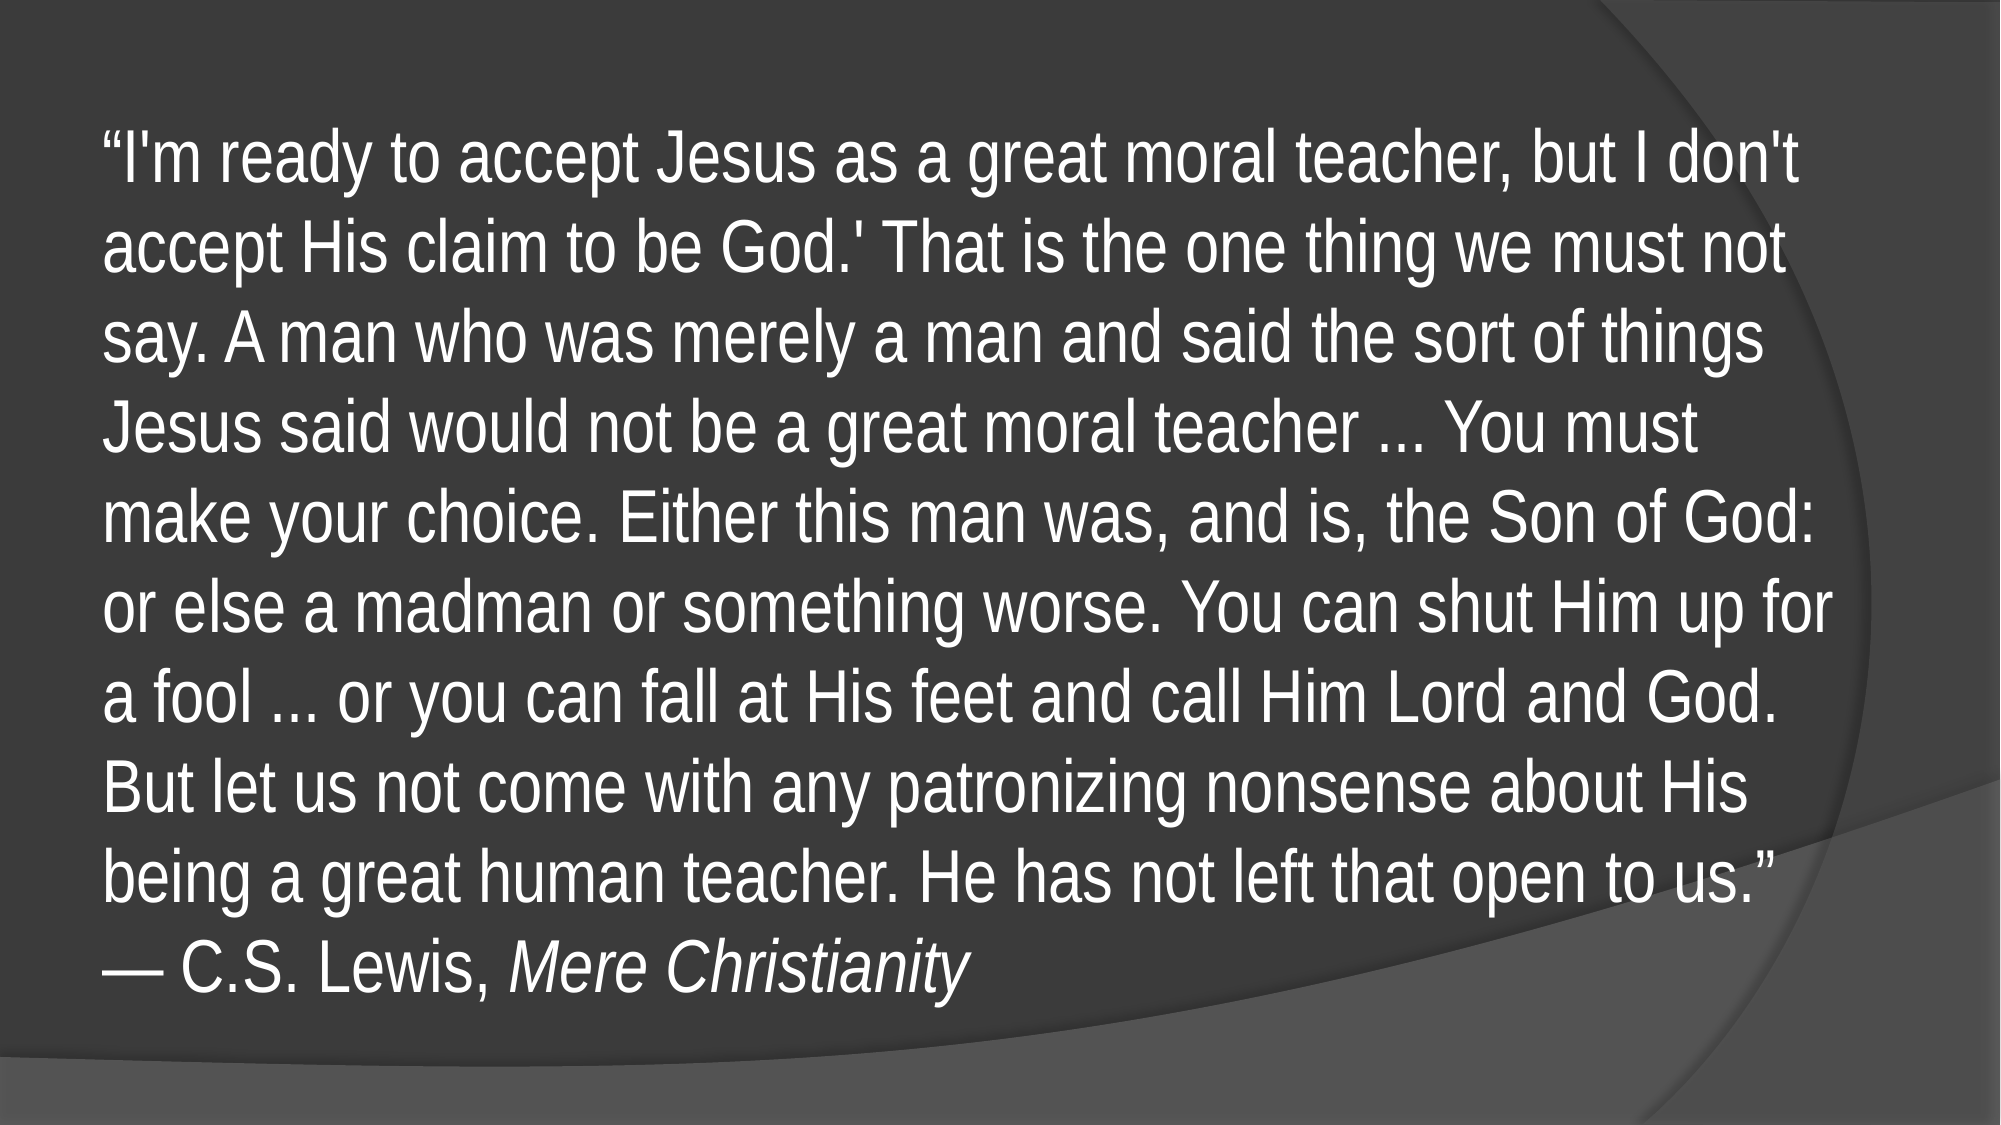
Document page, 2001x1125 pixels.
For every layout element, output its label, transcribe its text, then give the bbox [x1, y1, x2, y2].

text_box “I'm ready to accept Jesus as a great moral teacher, but I don't accept His claim to be God.' That is the one thing we must not say. A man who was merely a man and said the sort of things Jesus said would not be a great moral teacher ... You must make your choice. Either this man was, and is, the Son of God: or else a madman or something worse. You can shut Him up for a fool ... or you can fall at His feet and call Him Lord and God. But let us not come with any patronizing nonsense about His being a great human teacher. He has not left that open to us.” ― C.S. Lewis, Mere Christianity [87, 99, 1875, 1015]
